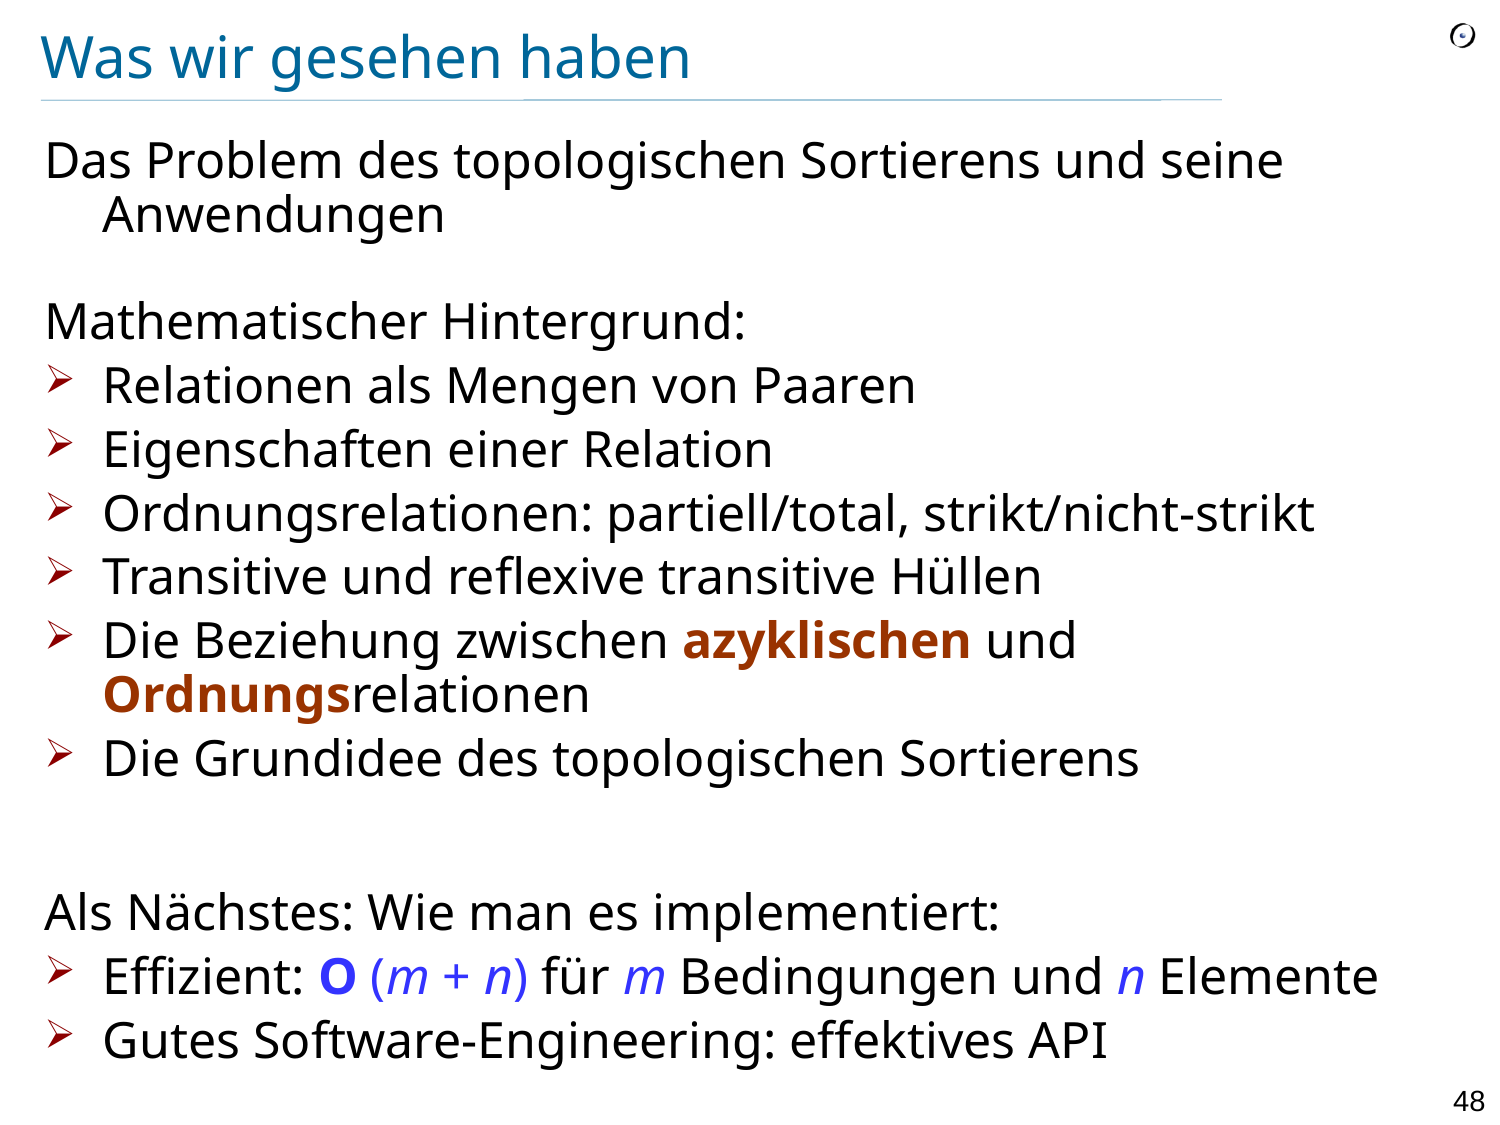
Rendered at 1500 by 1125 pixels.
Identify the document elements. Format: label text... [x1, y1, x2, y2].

list Das Problem des topologischen Sortierens und seine Anwendungen Mathematischer Hintergrund: Relationen als Mengen von Paaren Eigenschaften einer Relation Ordnungsrelationen: partiell/total, strikt/nicht-strikt Transitive und reflexive transitive Hüllen Die Beziehung zwischen azyklischen und Ordnungsrelationen Die Grundidee des topologischen Sortierens Als Nächstes: Wie man es implementiert: Effizient: O (m + n) für m Bedingungen und n Elemente Gutes Software-Engineering: effektives API [29, 127, 1464, 1067]
picture [1449, 20, 1476, 49]
title Was wir gesehen haben [40, 18, 1344, 91]
